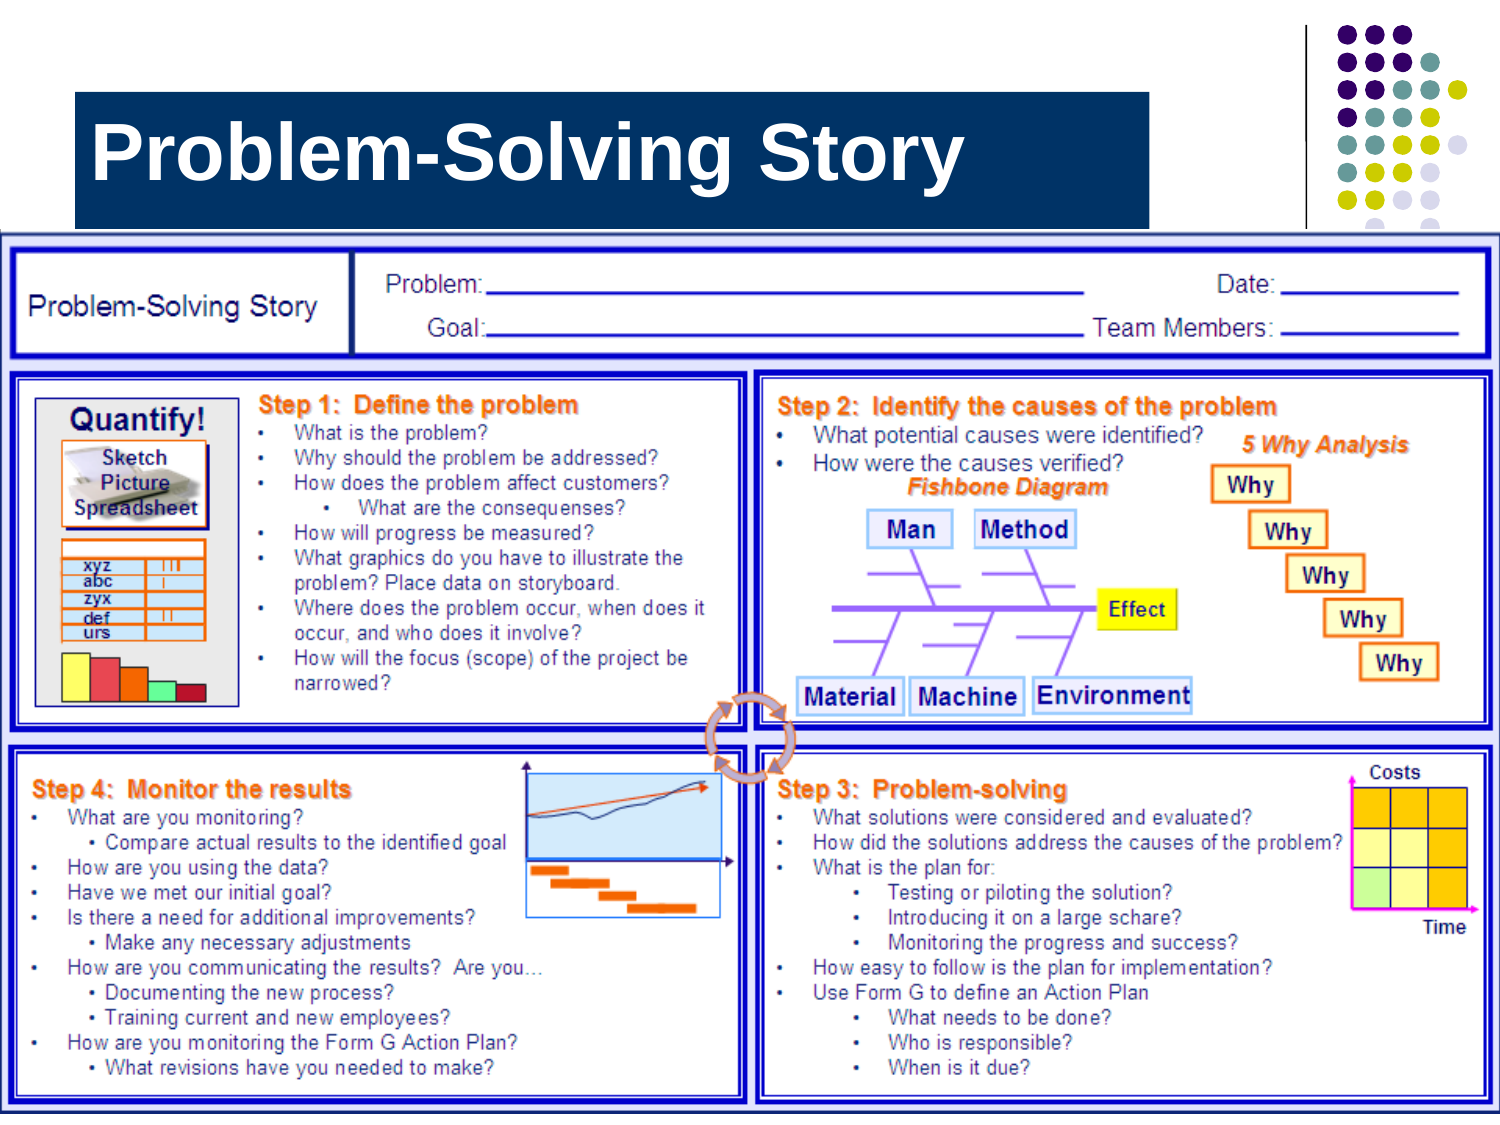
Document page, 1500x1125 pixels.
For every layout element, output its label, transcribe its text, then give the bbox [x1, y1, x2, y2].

title Problem-Solving Story [75, 91, 1150, 228]
picture [0, 229, 1500, 1115]
